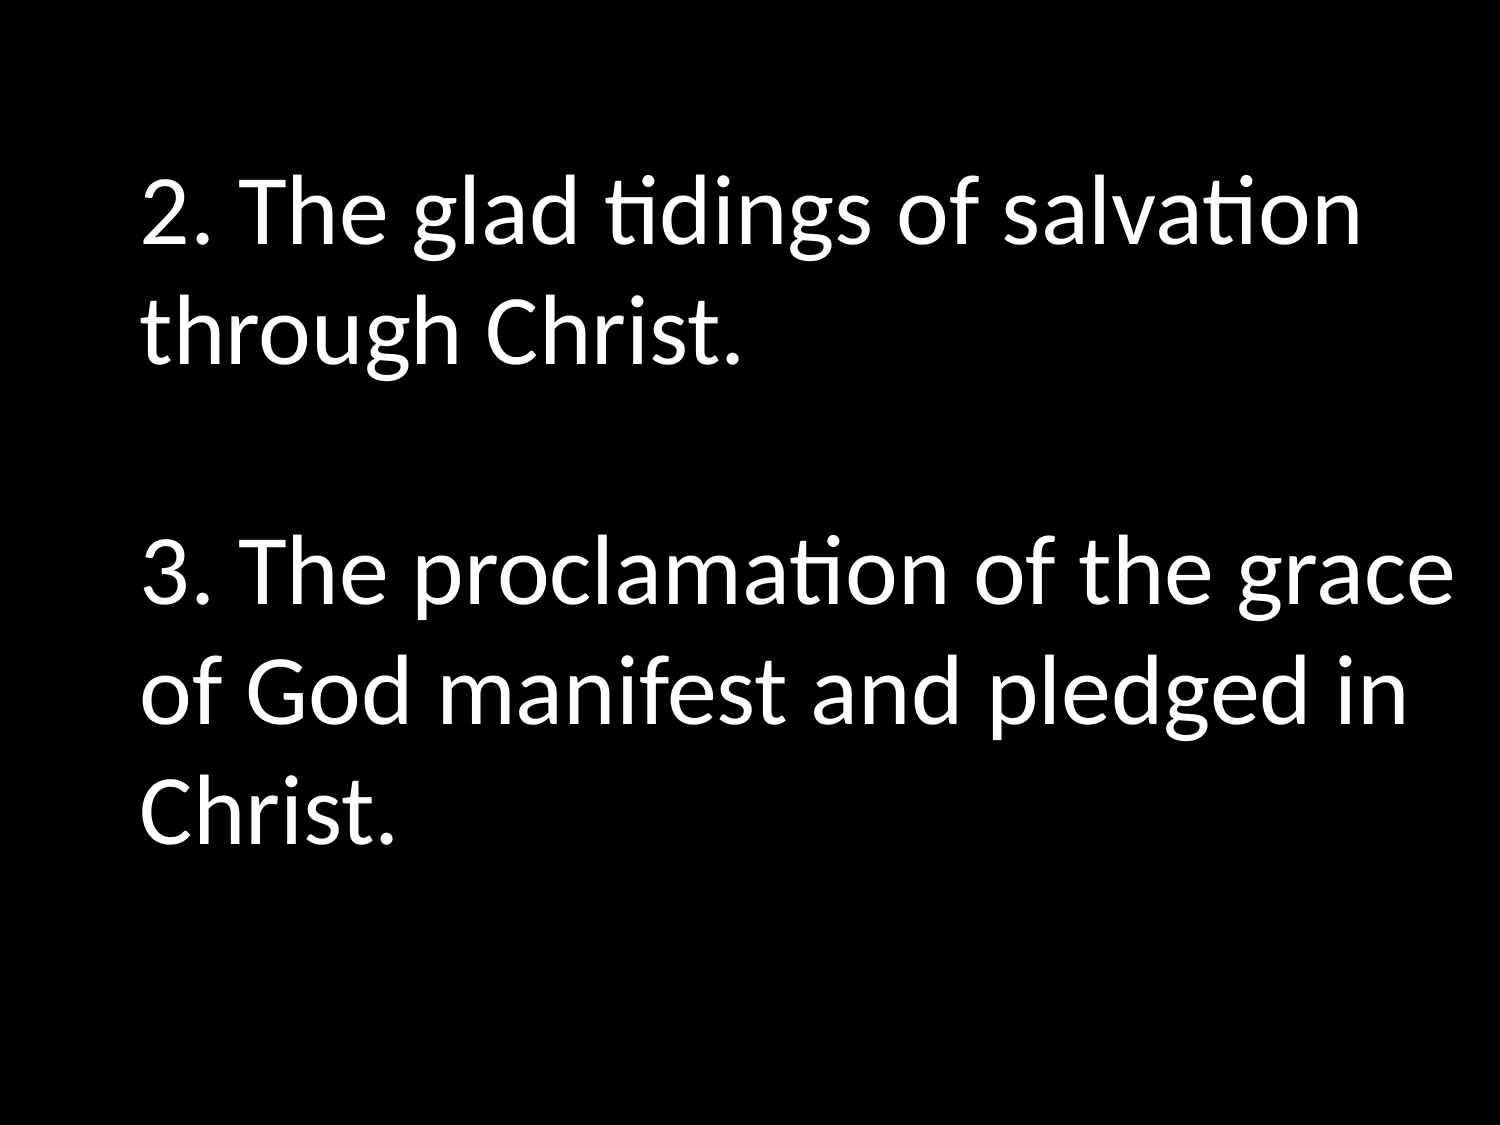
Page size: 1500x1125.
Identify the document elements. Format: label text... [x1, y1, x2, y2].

text_box 2. The glad tidings of salvation through Christ. 3. The proclamation of the grace of God manifest and pledged in Christ. [124, 137, 1475, 872]
